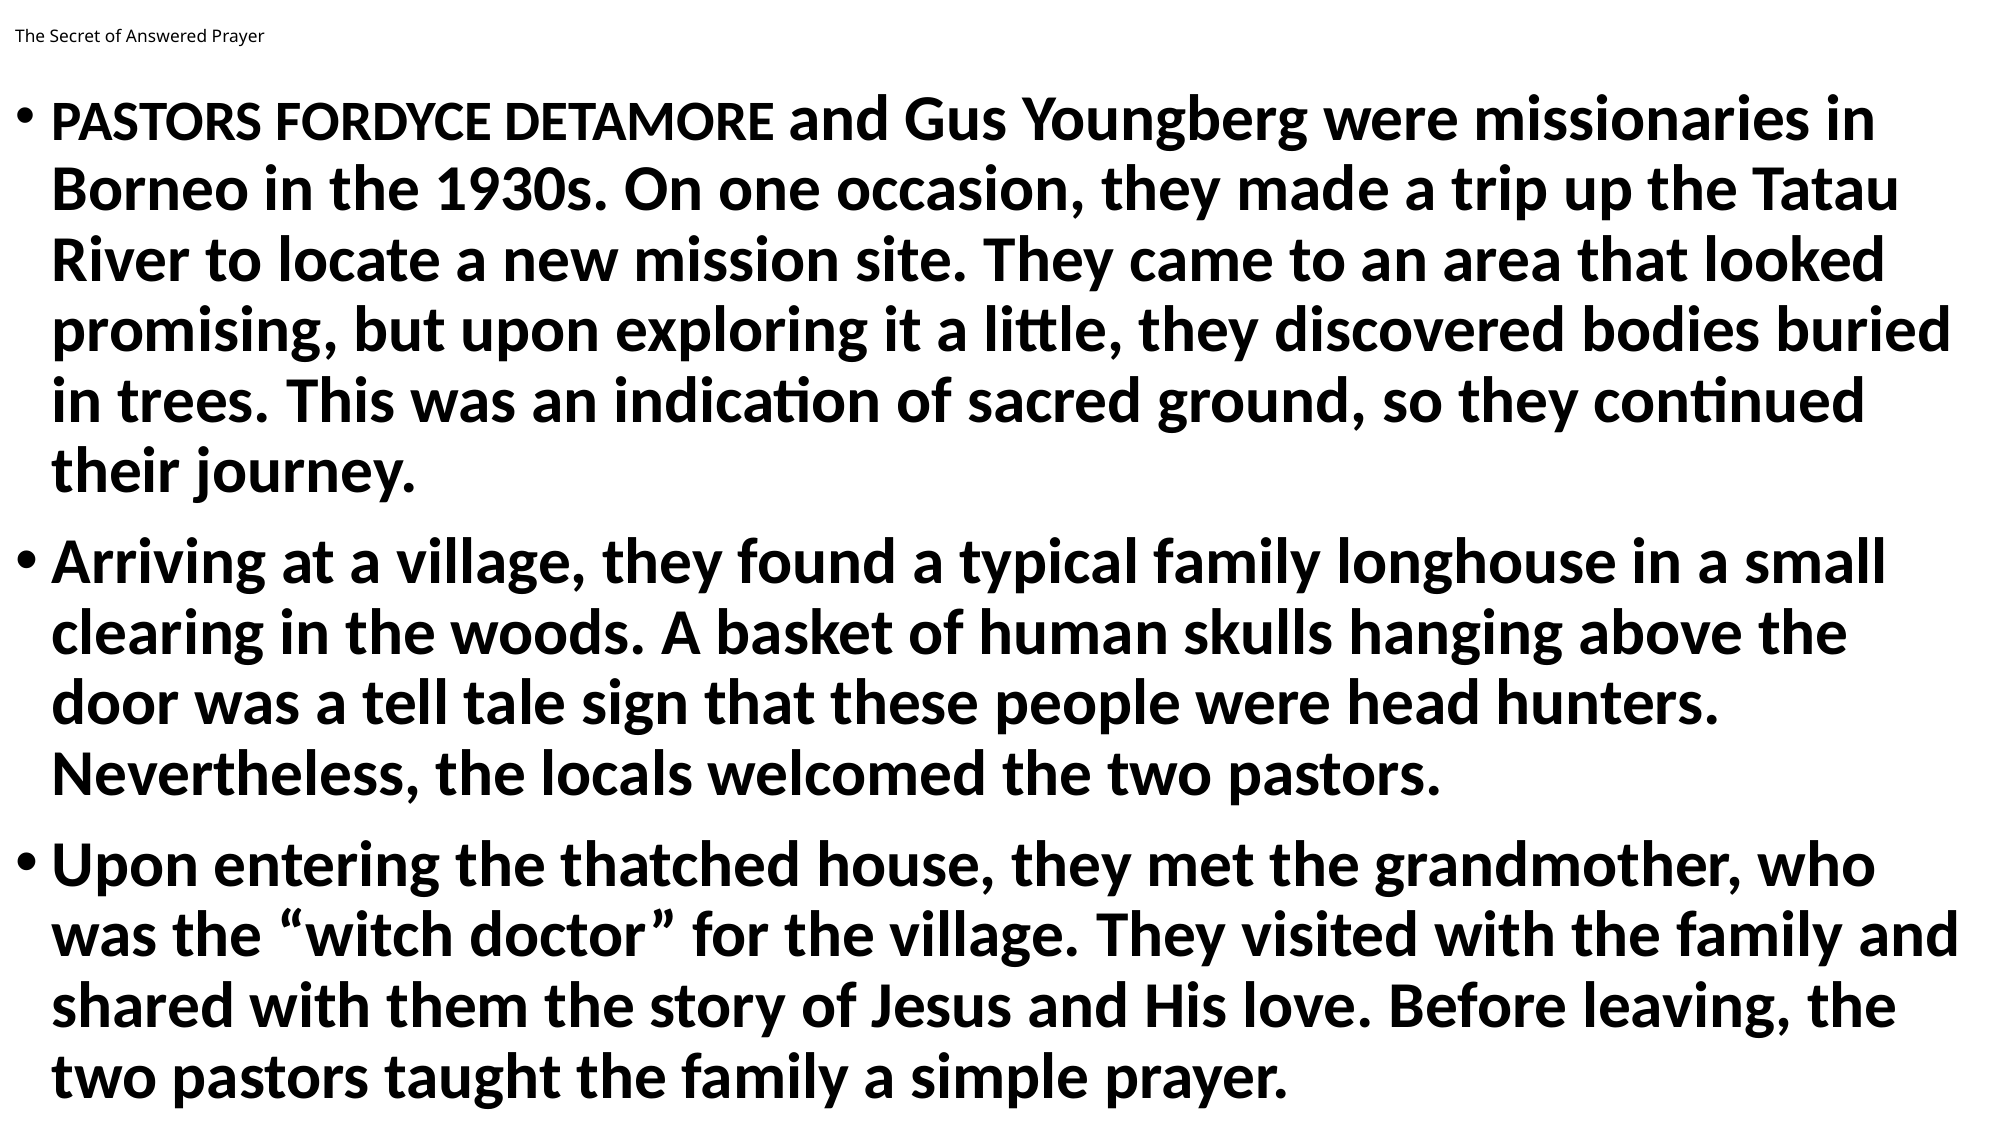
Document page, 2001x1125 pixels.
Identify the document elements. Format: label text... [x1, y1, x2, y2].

list PASTORS FORDYCE DETAMORE and Gus Youngberg were missionaries in Borneo in the 1930s. On one occasion, they made a trip up the Tatau River to locate a new mission site. They came to an area that looked promising, but upon exploring it a little, they discovered bodies buried in trees. This was an indication of sacred ground, so they continued their journey. Arriving at a village, they found a typical family longhouse in a small clearing in the woods. A basket of human skulls hanging above the door was a tell tale sign that these people were head hunters. Nevertheless, the locals welcomed the two pastors. Upon entering the thatched house, they met the grandmother, who was the “witch doctor” for the village. They visited with the family and shared with them the story of Jesus and His love. Before leaving, the two pastors taught the family a simple prayer. [0, 75, 2000, 1125]
title The Secret of Answered Prayer [0, 0, 2000, 75]
